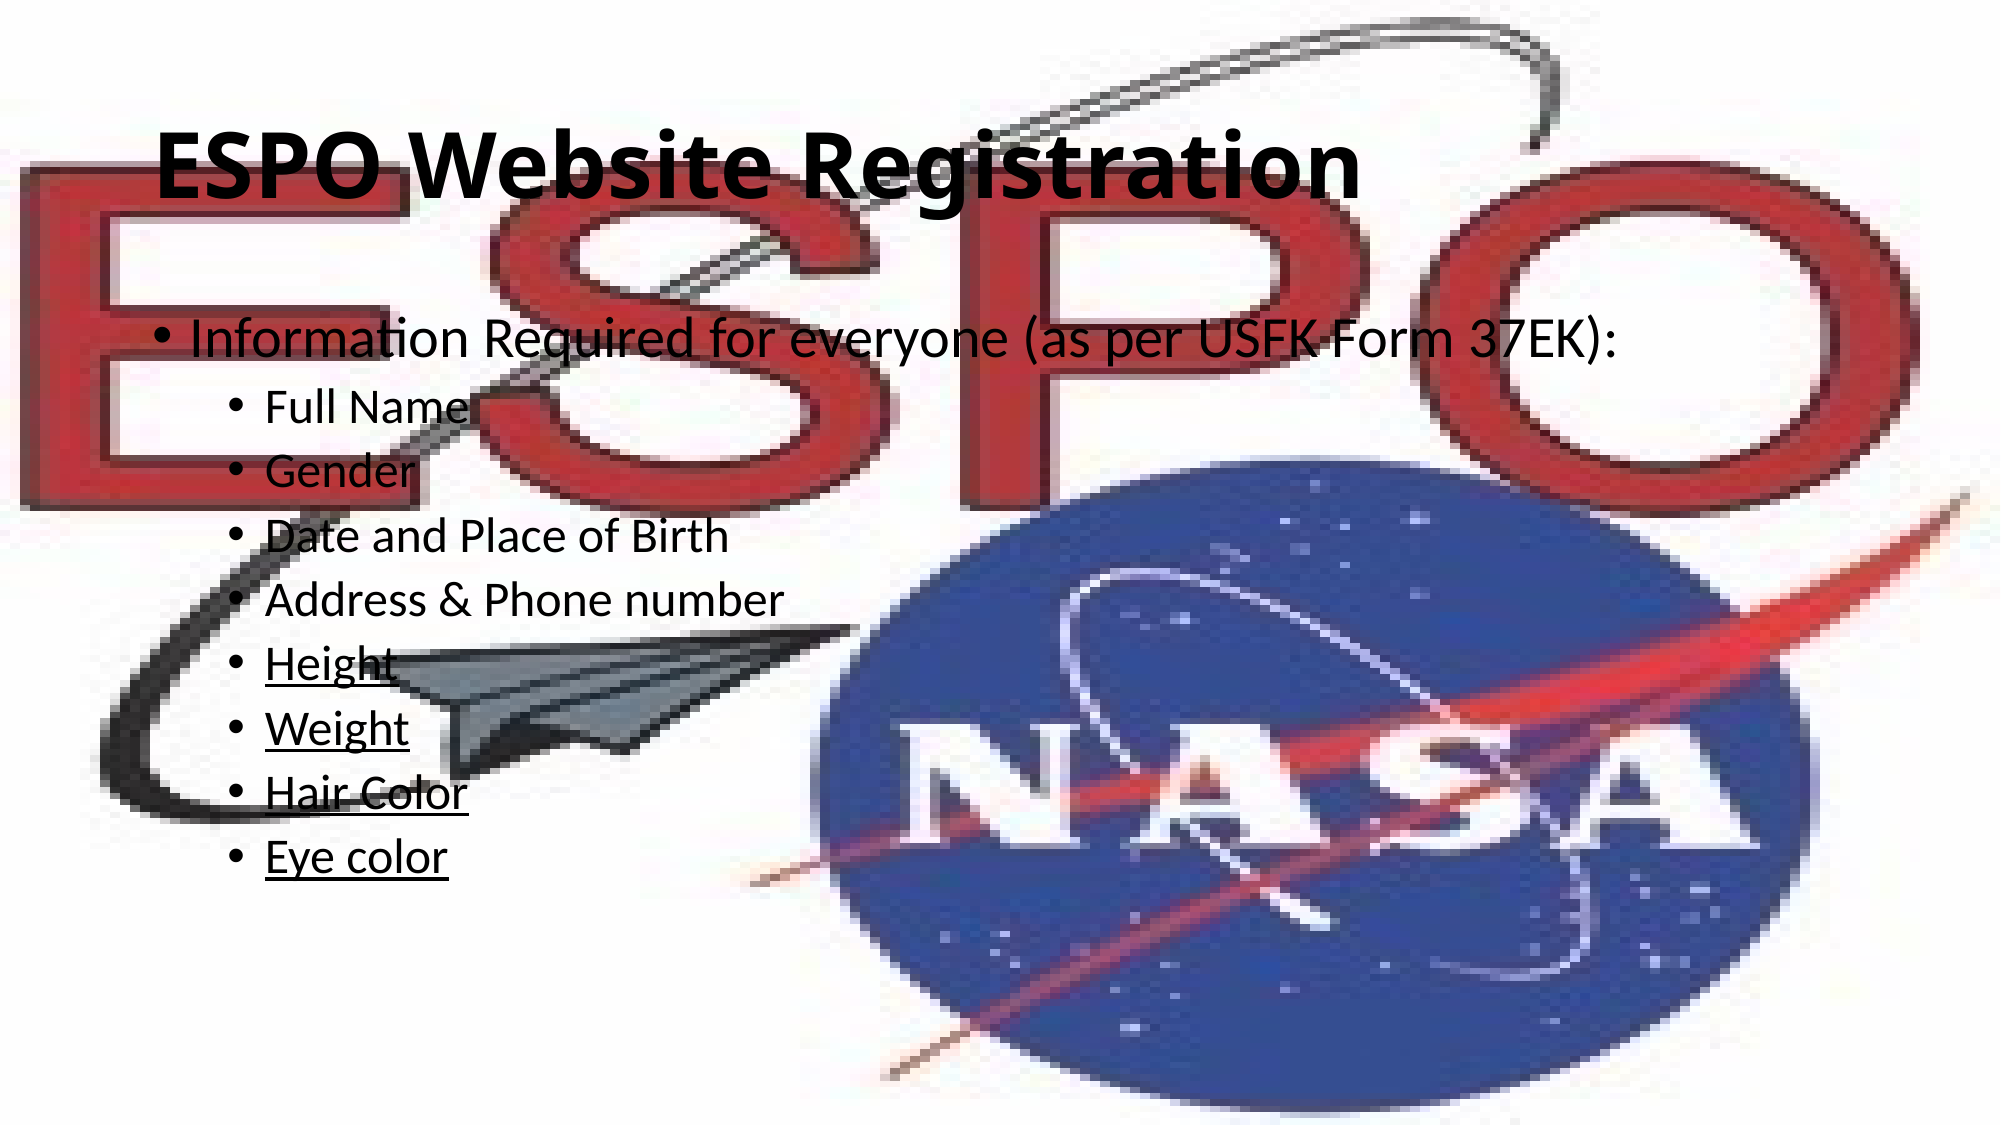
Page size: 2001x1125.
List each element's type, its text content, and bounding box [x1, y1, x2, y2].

picture [0, 0, 2001, 1125]
list Information Required for everyone (as per USFK Form 37EK): Full Name Gender Date and Place of Birth Address & Phone number Height Weight Hair Color Eye color [137, 299, 1863, 1014]
title ESPO Website Registration [137, 59, 1863, 278]
